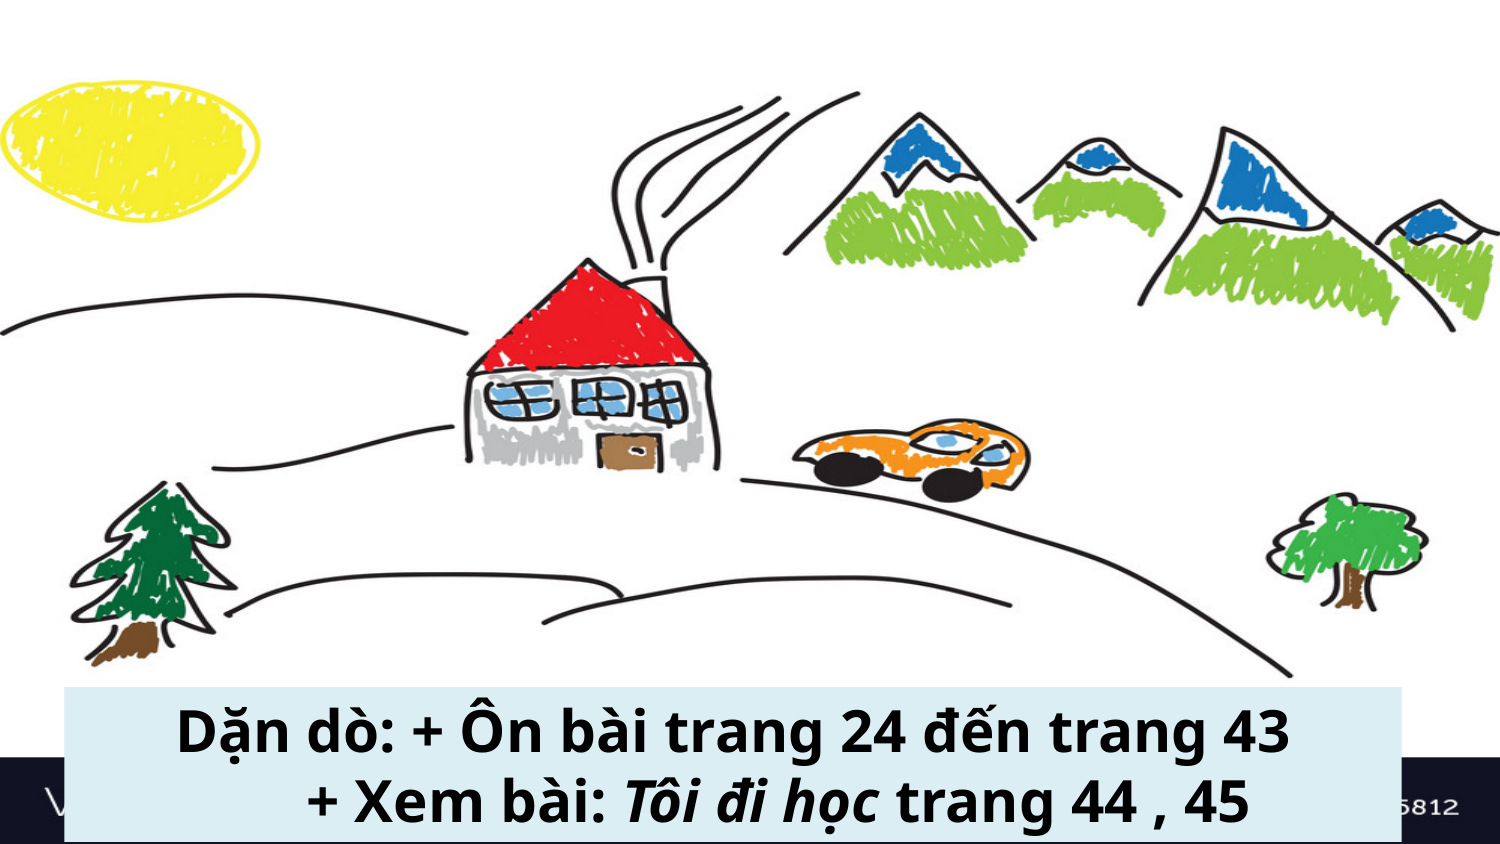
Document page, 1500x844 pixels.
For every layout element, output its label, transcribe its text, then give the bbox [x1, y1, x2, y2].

picture [0, 0, 1500, 844]
text_box Dặn dò: + Ôn bài trang 24 đến trang 43 + Xem bài: Tôi đi học trang 44 , 45 [64, 687, 1402, 842]
